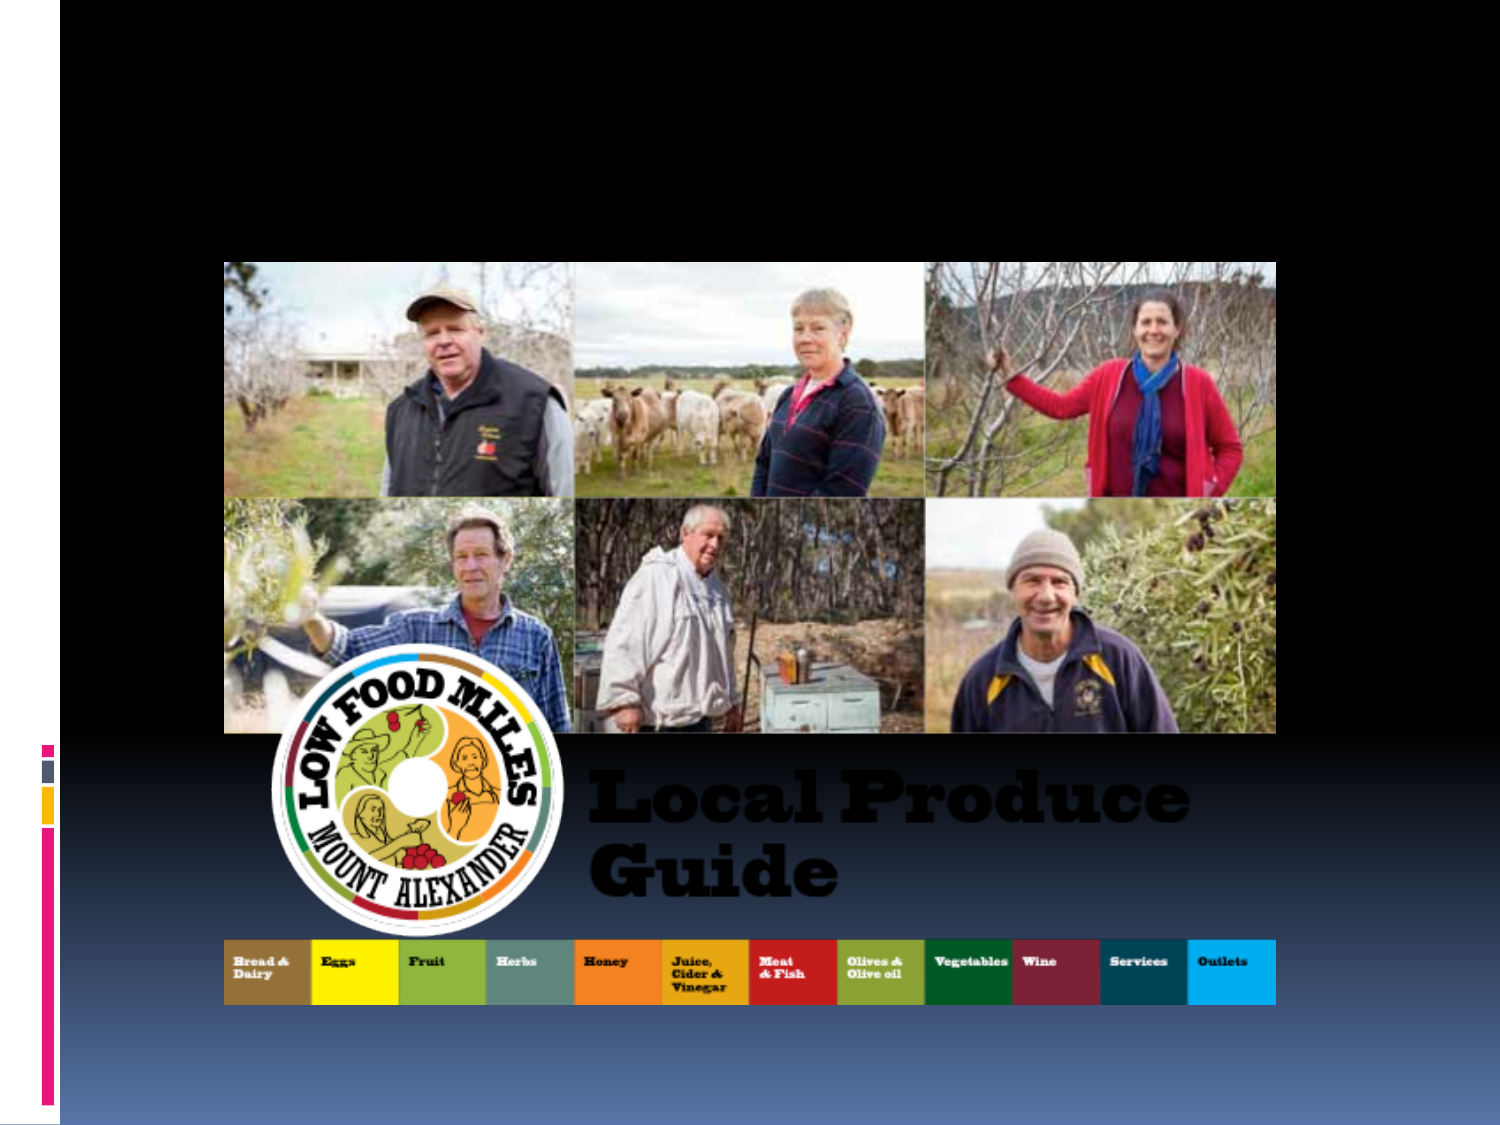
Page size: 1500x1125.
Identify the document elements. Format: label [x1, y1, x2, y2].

picture [223, 262, 1277, 1006]
picture [1110, 957, 1168, 966]
